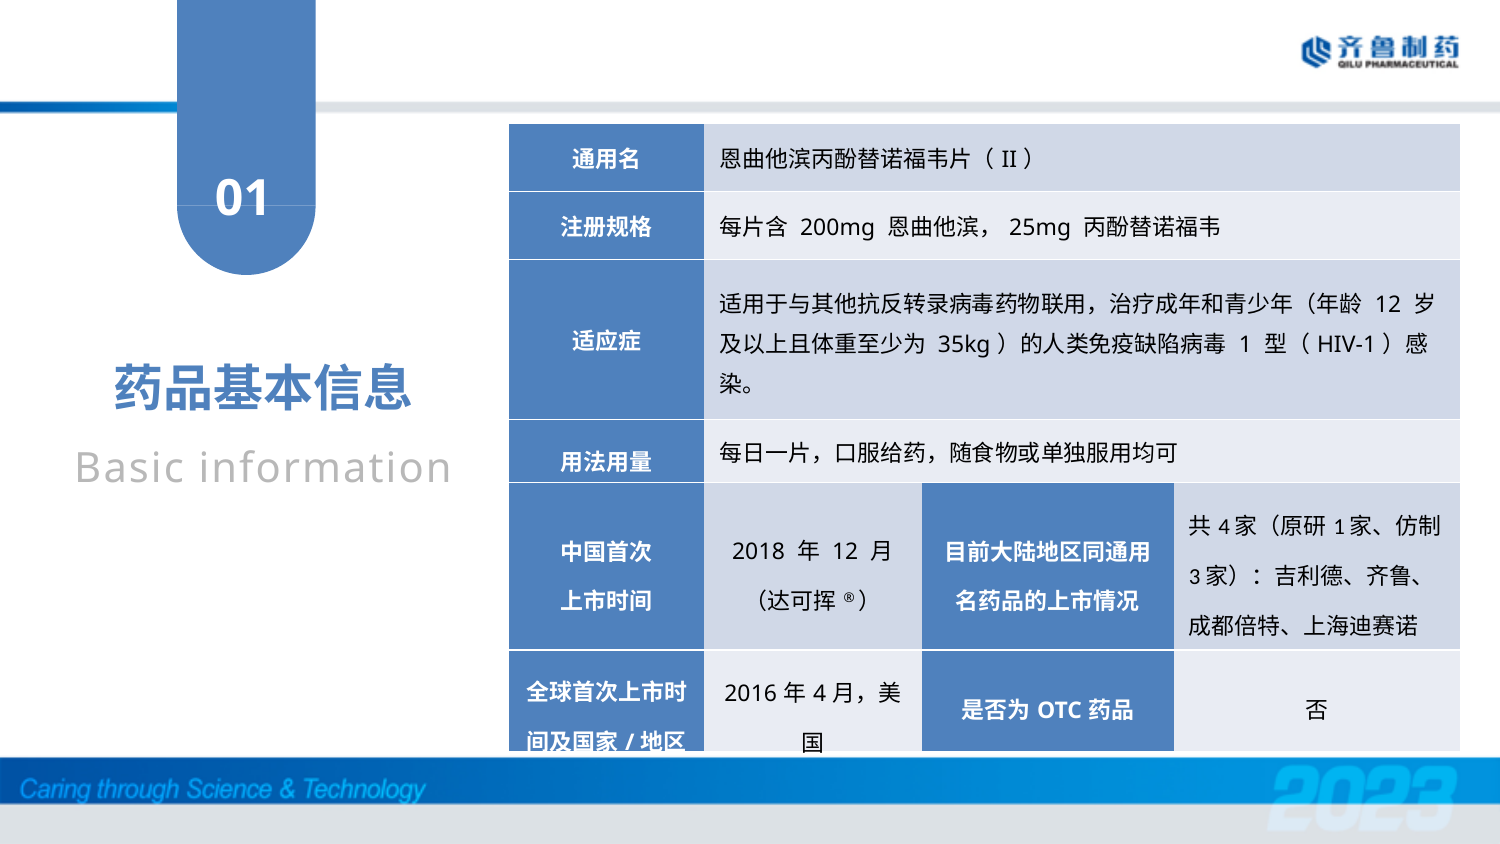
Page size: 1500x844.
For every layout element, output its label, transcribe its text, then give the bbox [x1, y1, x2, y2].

table_header 通用名 [509, 124, 704, 191]
table_cell 目前大陆地区同通用名药品的上市情况 [922, 483, 1174, 649]
table_cell 2018 年 12 月 （达可挥®） [704, 483, 922, 649]
table_cell 每片含 200mg 恩曲他滨，25mg 丙酚替诺福韦 [704, 192, 1460, 259]
table_cell 2016年4月，美国 [704, 651, 922, 751]
table_cell 适用于与其他抗反转录病毒药物联用，治疗成年和青少年（年龄 12 岁及以上且体重至少为 35kg）的人类免疫缺陷病毒 1 型（HIV-1）感染。 [704, 260, 1460, 419]
table_cell 是否为OTC药品 [922, 651, 1174, 751]
table_cell 否 [1174, 651, 1460, 751]
table_header 恩曲他滨丙酚替诺福韦片（II） [704, 124, 1460, 191]
text_box 01 [199, 158, 292, 233]
table_cell 适应症 [509, 260, 704, 419]
table_cell 共4家（原研1家、仿制3家）：吉利德、齐鲁、成都倍特、上海迪赛诺 [1174, 483, 1460, 649]
table_cell 用法用量 [509, 420, 704, 482]
table_cell 全球首次上市时间及国家/地区 [509, 651, 704, 751]
text_box 药品基本信息 Basic information [39, 318, 487, 499]
table_cell 注册规格 [509, 192, 704, 259]
table_cell 中国首次 上市时间 [509, 483, 704, 649]
picture [0, 0, 1500, 844]
table_cell 每日一片，口服给药，随食物或单独服用均可 [704, 420, 1460, 482]
